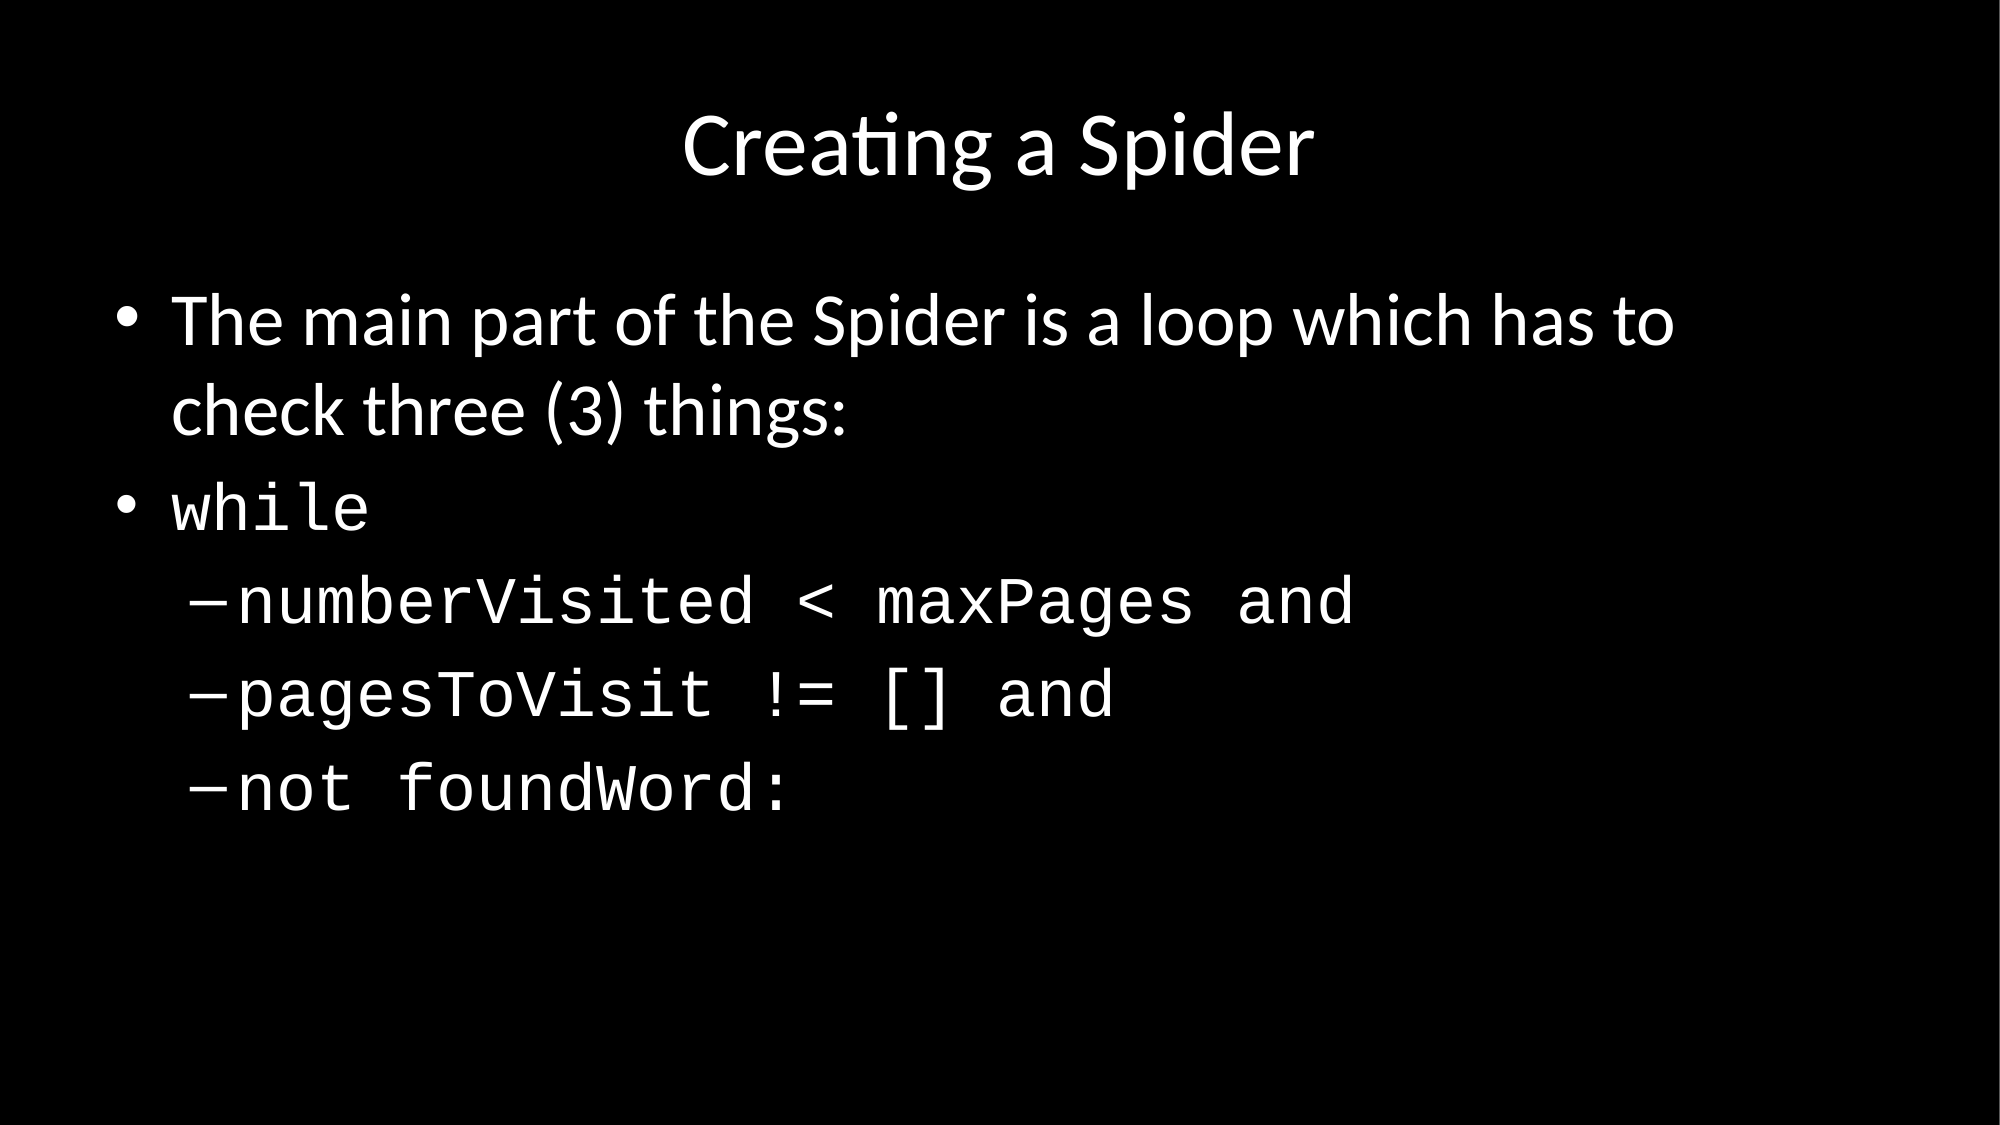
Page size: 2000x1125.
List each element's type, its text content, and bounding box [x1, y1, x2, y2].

list The main part of the Spider is a loop which has to check three (3) things: while numberVisited < maxPages and pagesToVisit != [] and not foundWord: [99, 262, 1863, 1005]
title Creating a Spider [99, 45, 1900, 233]
